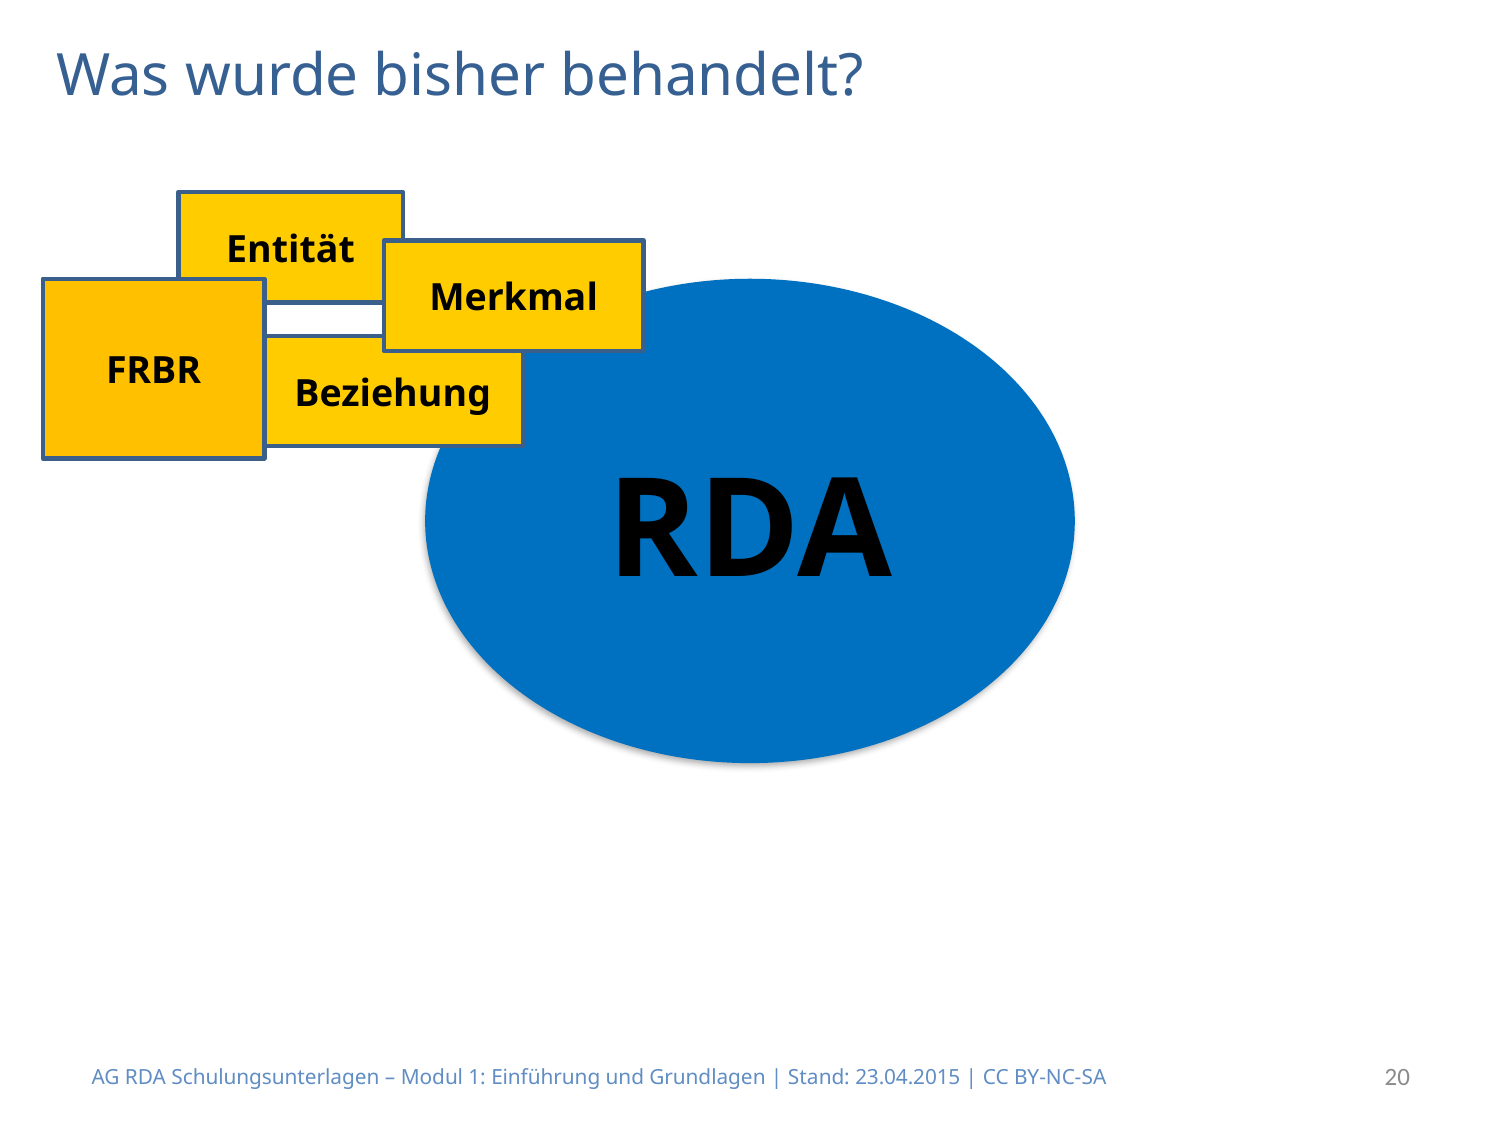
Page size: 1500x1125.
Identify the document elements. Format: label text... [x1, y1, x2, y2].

text_box Entität [176, 190, 405, 305]
title Was wurde bisher behandelt? [41, 30, 1459, 114]
text_box Merkmal [382, 238, 646, 353]
text_box FRBR [41, 277, 267, 461]
footer AG RDA Schulungsunterlagen – Modul 1: Einführung und Grundlagen | Stand: 23.04.2015 | CC BY-NC-SA [76, 1045, 1270, 1106]
text_box Beziehung [267, 334, 525, 448]
slide_number 20 [1270, 1045, 1425, 1106]
text_box RDA [423, 276, 1077, 766]
